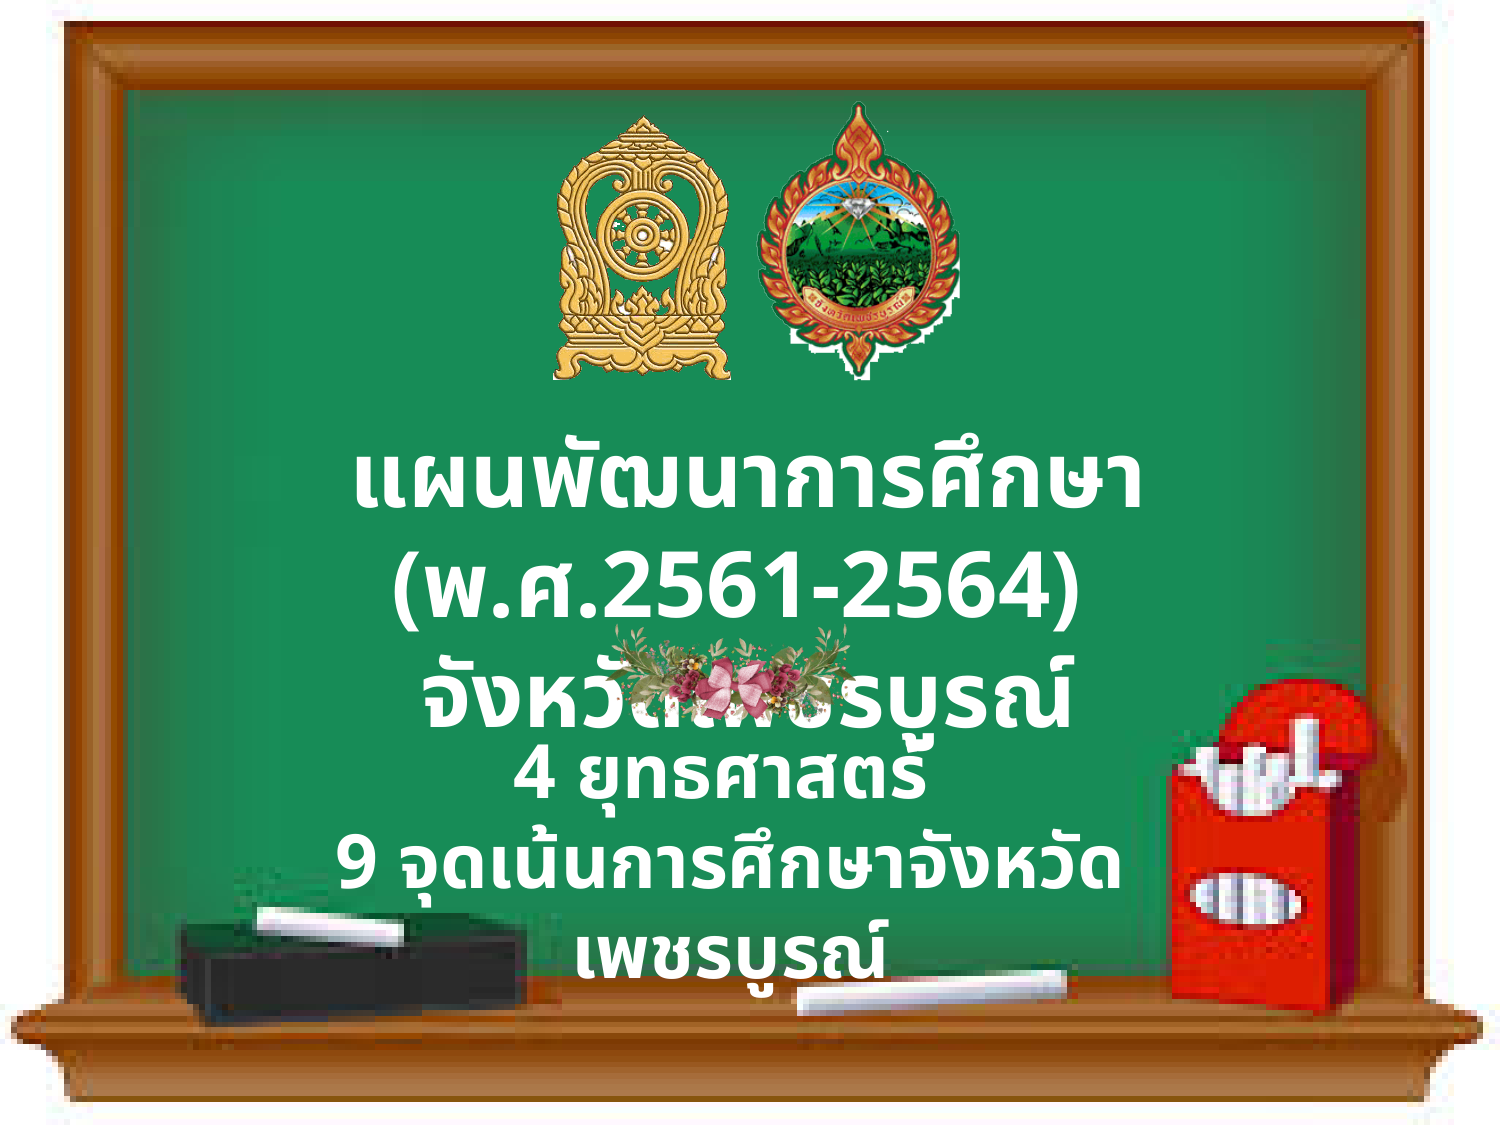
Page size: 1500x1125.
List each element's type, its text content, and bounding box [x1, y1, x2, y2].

text_box 4 ยุทธศาสตร์ 9 จุดเน้นการศึกษาจังหวัดเพชรบูรณ์ [211, 715, 1251, 1001]
text_box แผนพัฒนาการศึกษา (พ.ศ.2561-2564) จังหวัดเพชรบูรณ์ [140, 408, 1357, 753]
picture [0, 0, 1500, 1125]
